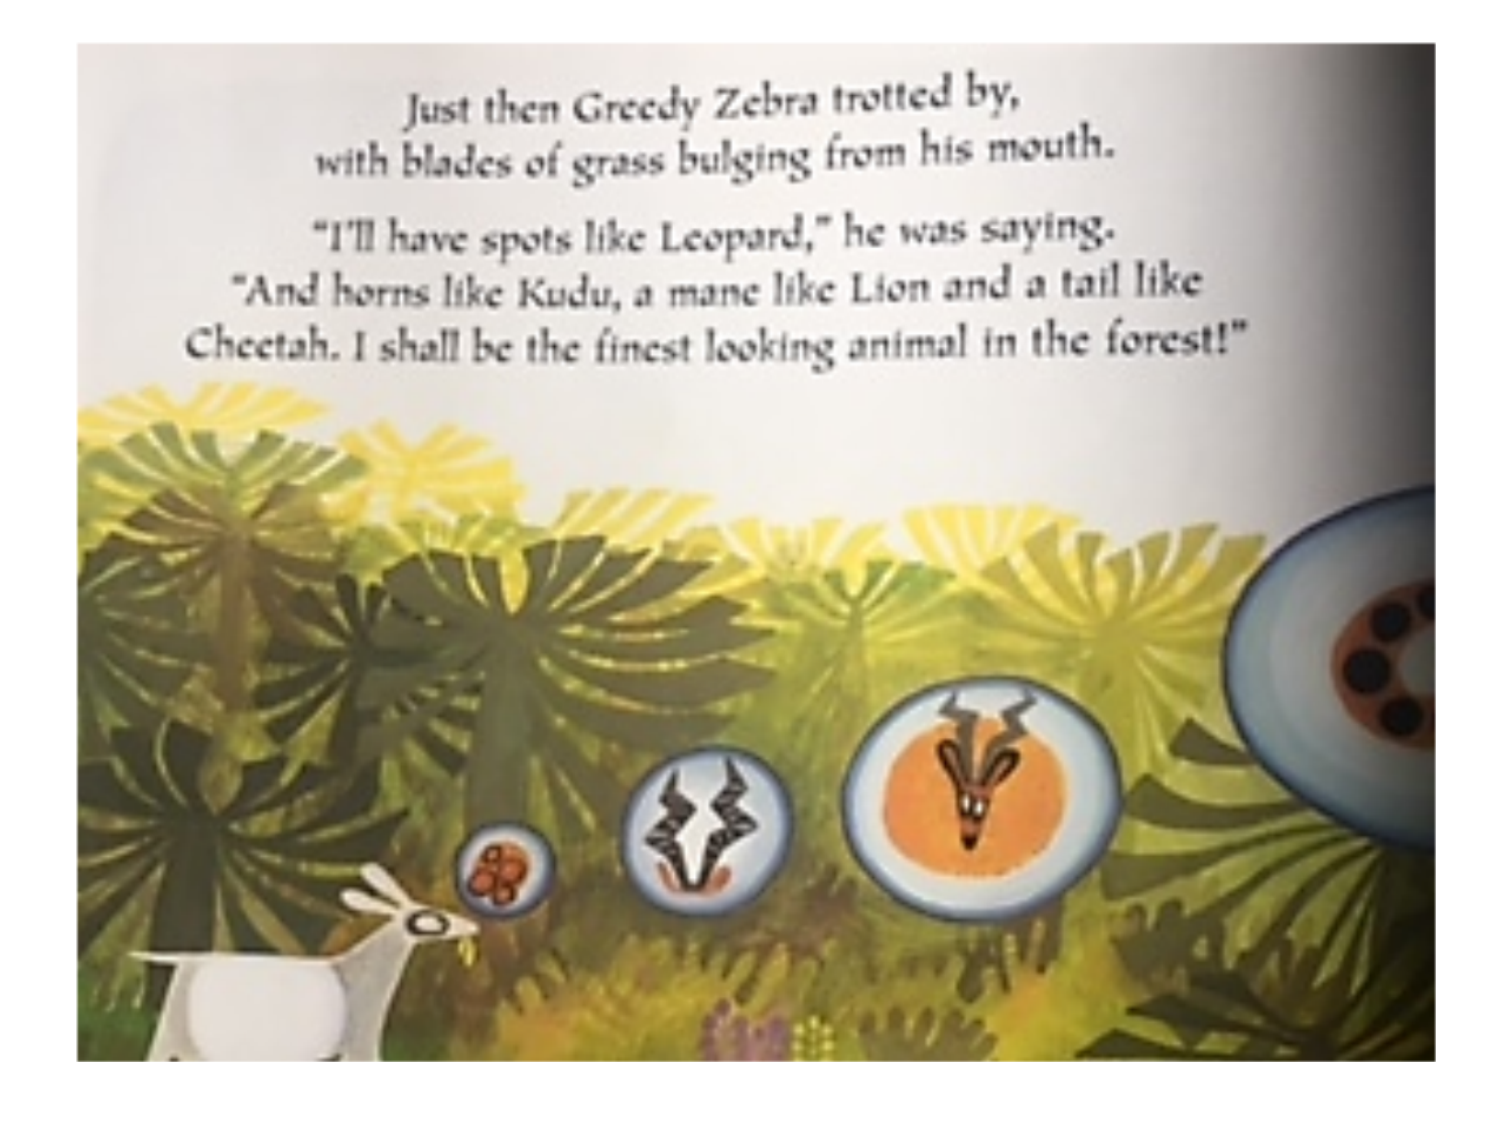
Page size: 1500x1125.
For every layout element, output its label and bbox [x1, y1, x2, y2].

picture [76, 42, 1436, 1062]
